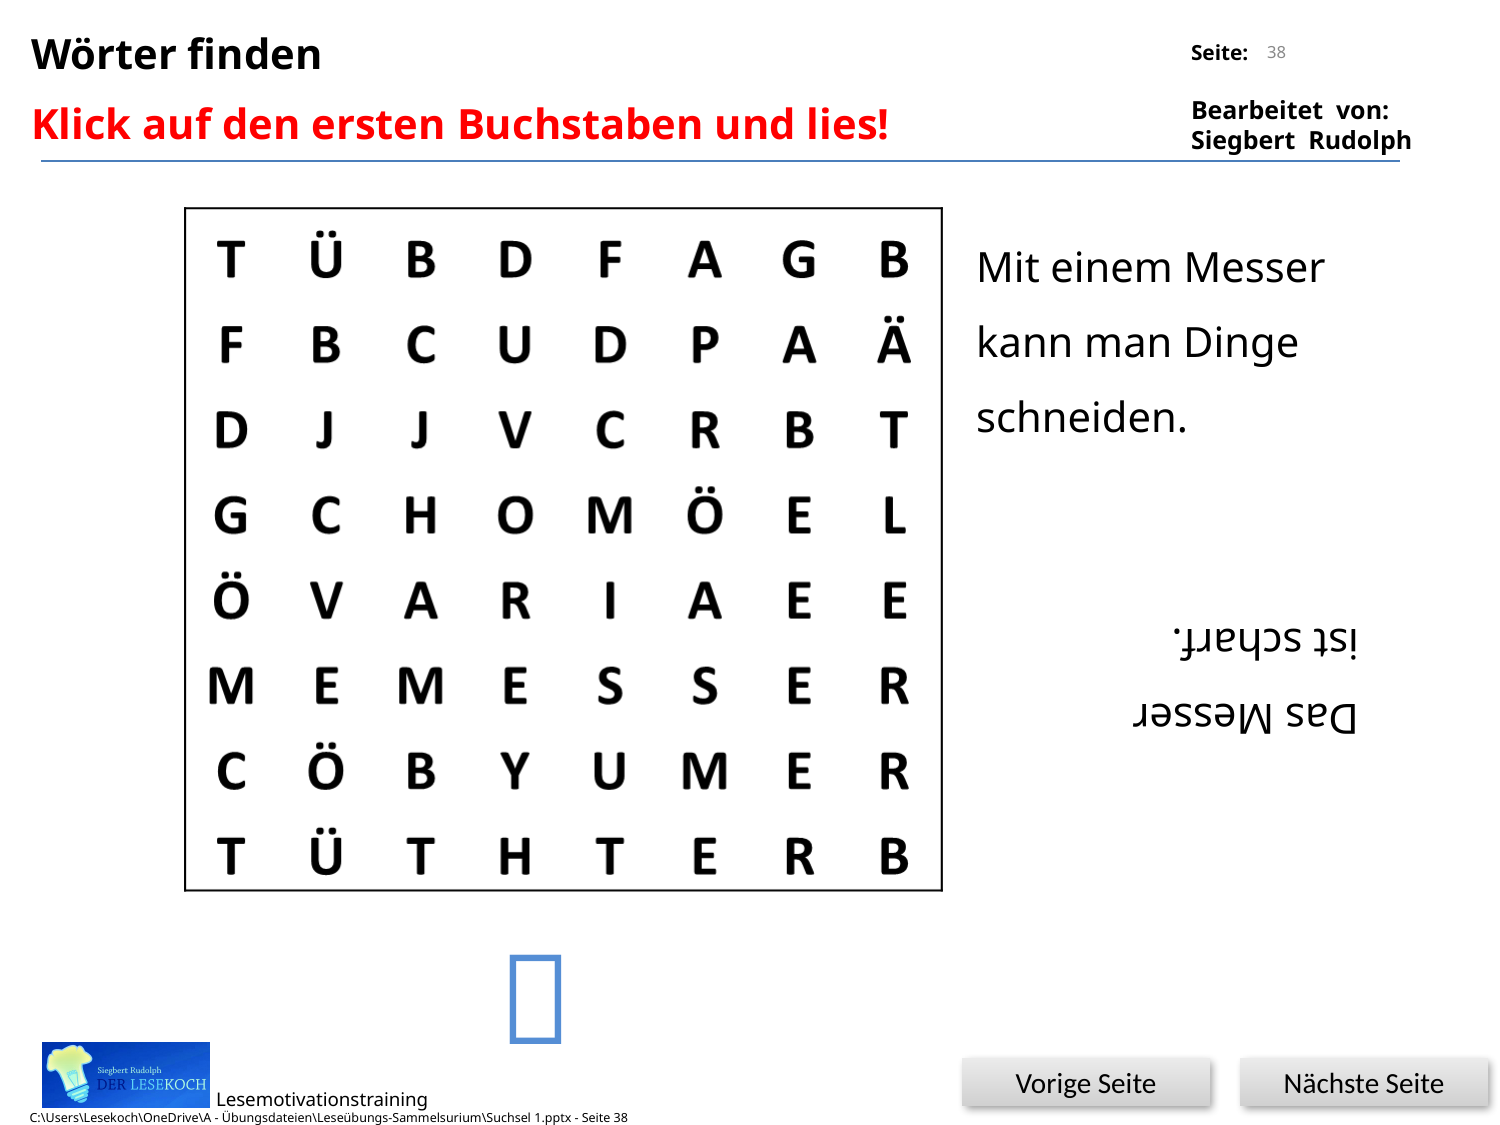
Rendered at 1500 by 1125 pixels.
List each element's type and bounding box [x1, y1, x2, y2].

text_box [483, 926, 589, 1077]
text_box [14, 1102, 643, 1125]
text_box [1106, 613, 1374, 779]
picture [170, 205, 948, 926]
picture [42, 1042, 210, 1102]
slide_number [951, 23, 1301, 83]
text_box [1239, 1057, 1489, 1106]
text_box [961, 208, 1341, 448]
text_box [16, 20, 906, 156]
text_box [961, 1057, 1211, 1106]
